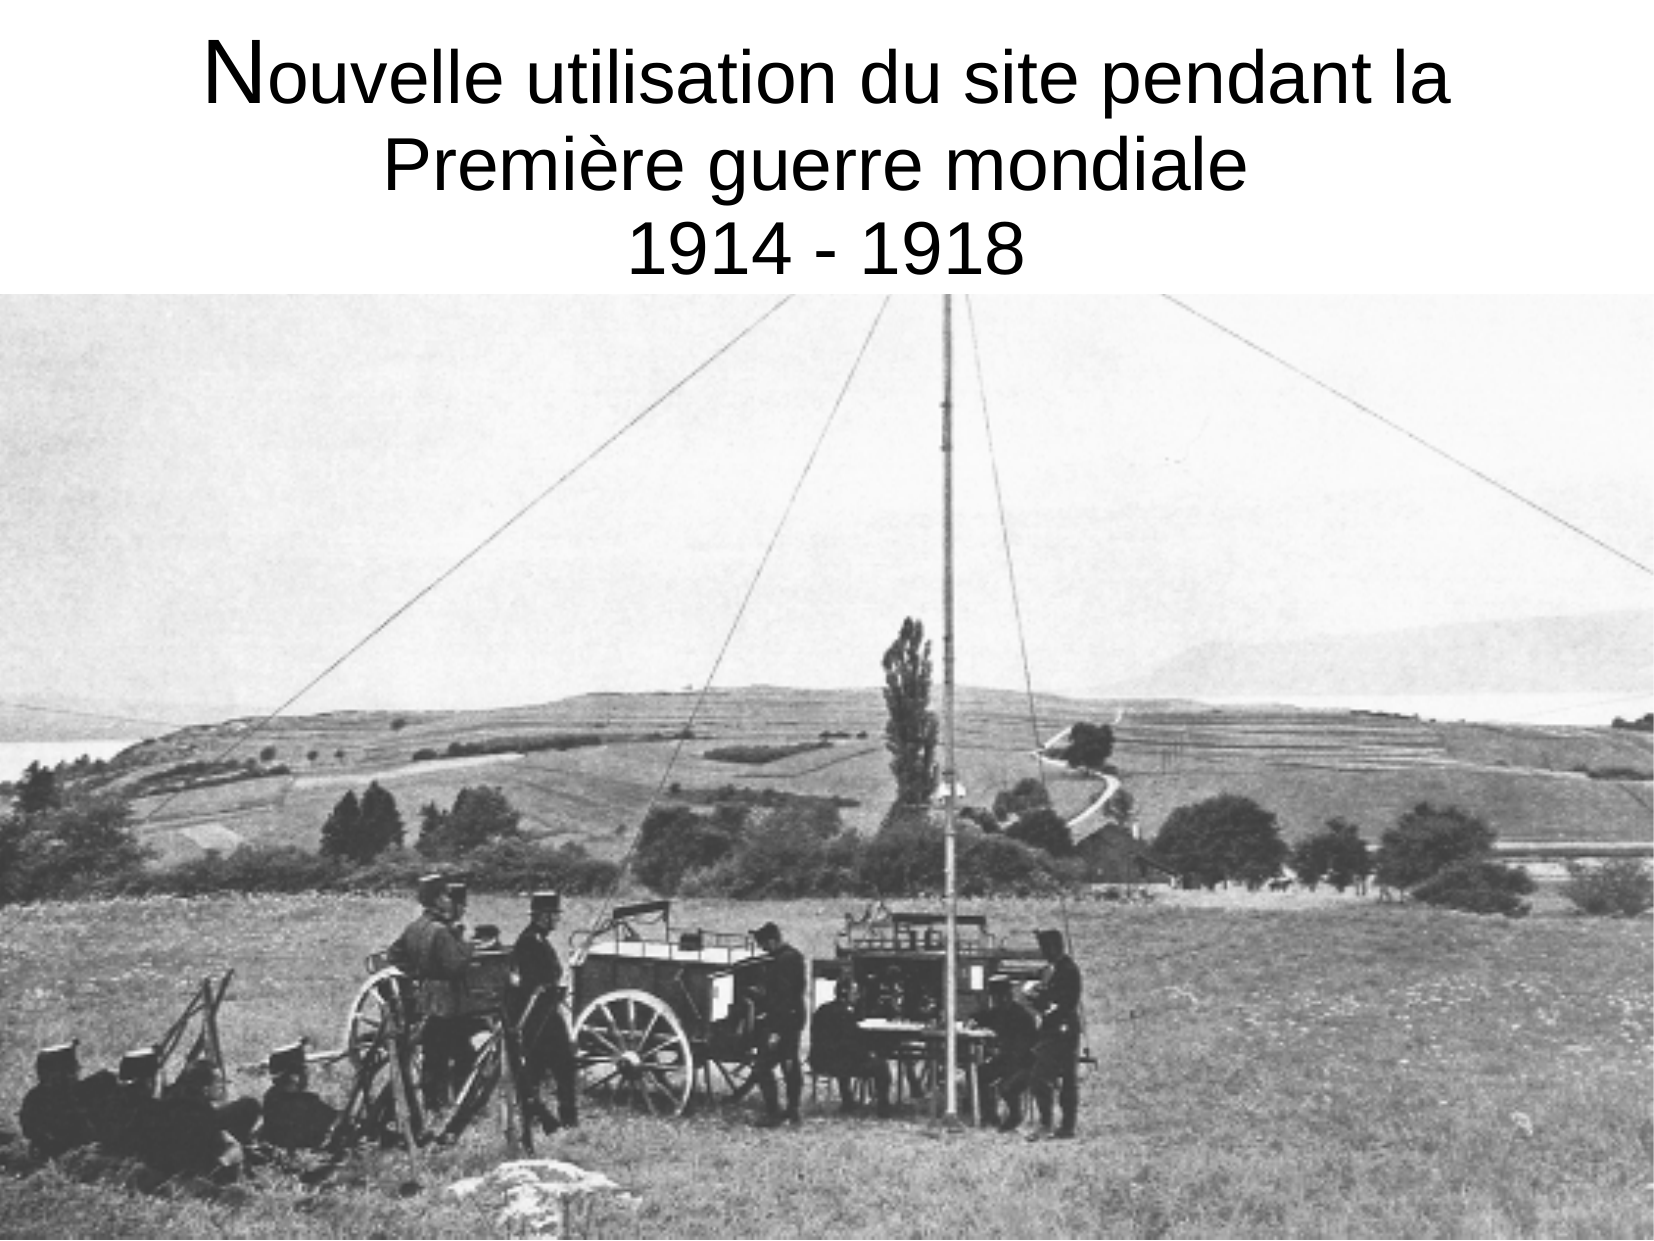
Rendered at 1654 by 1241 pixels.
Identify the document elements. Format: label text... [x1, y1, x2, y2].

title Nouvelle utilisation du site pendant la Première guerre mondiale 1914 - 1918 [82, 17, 1571, 289]
picture [0, 293, 1654, 1241]
